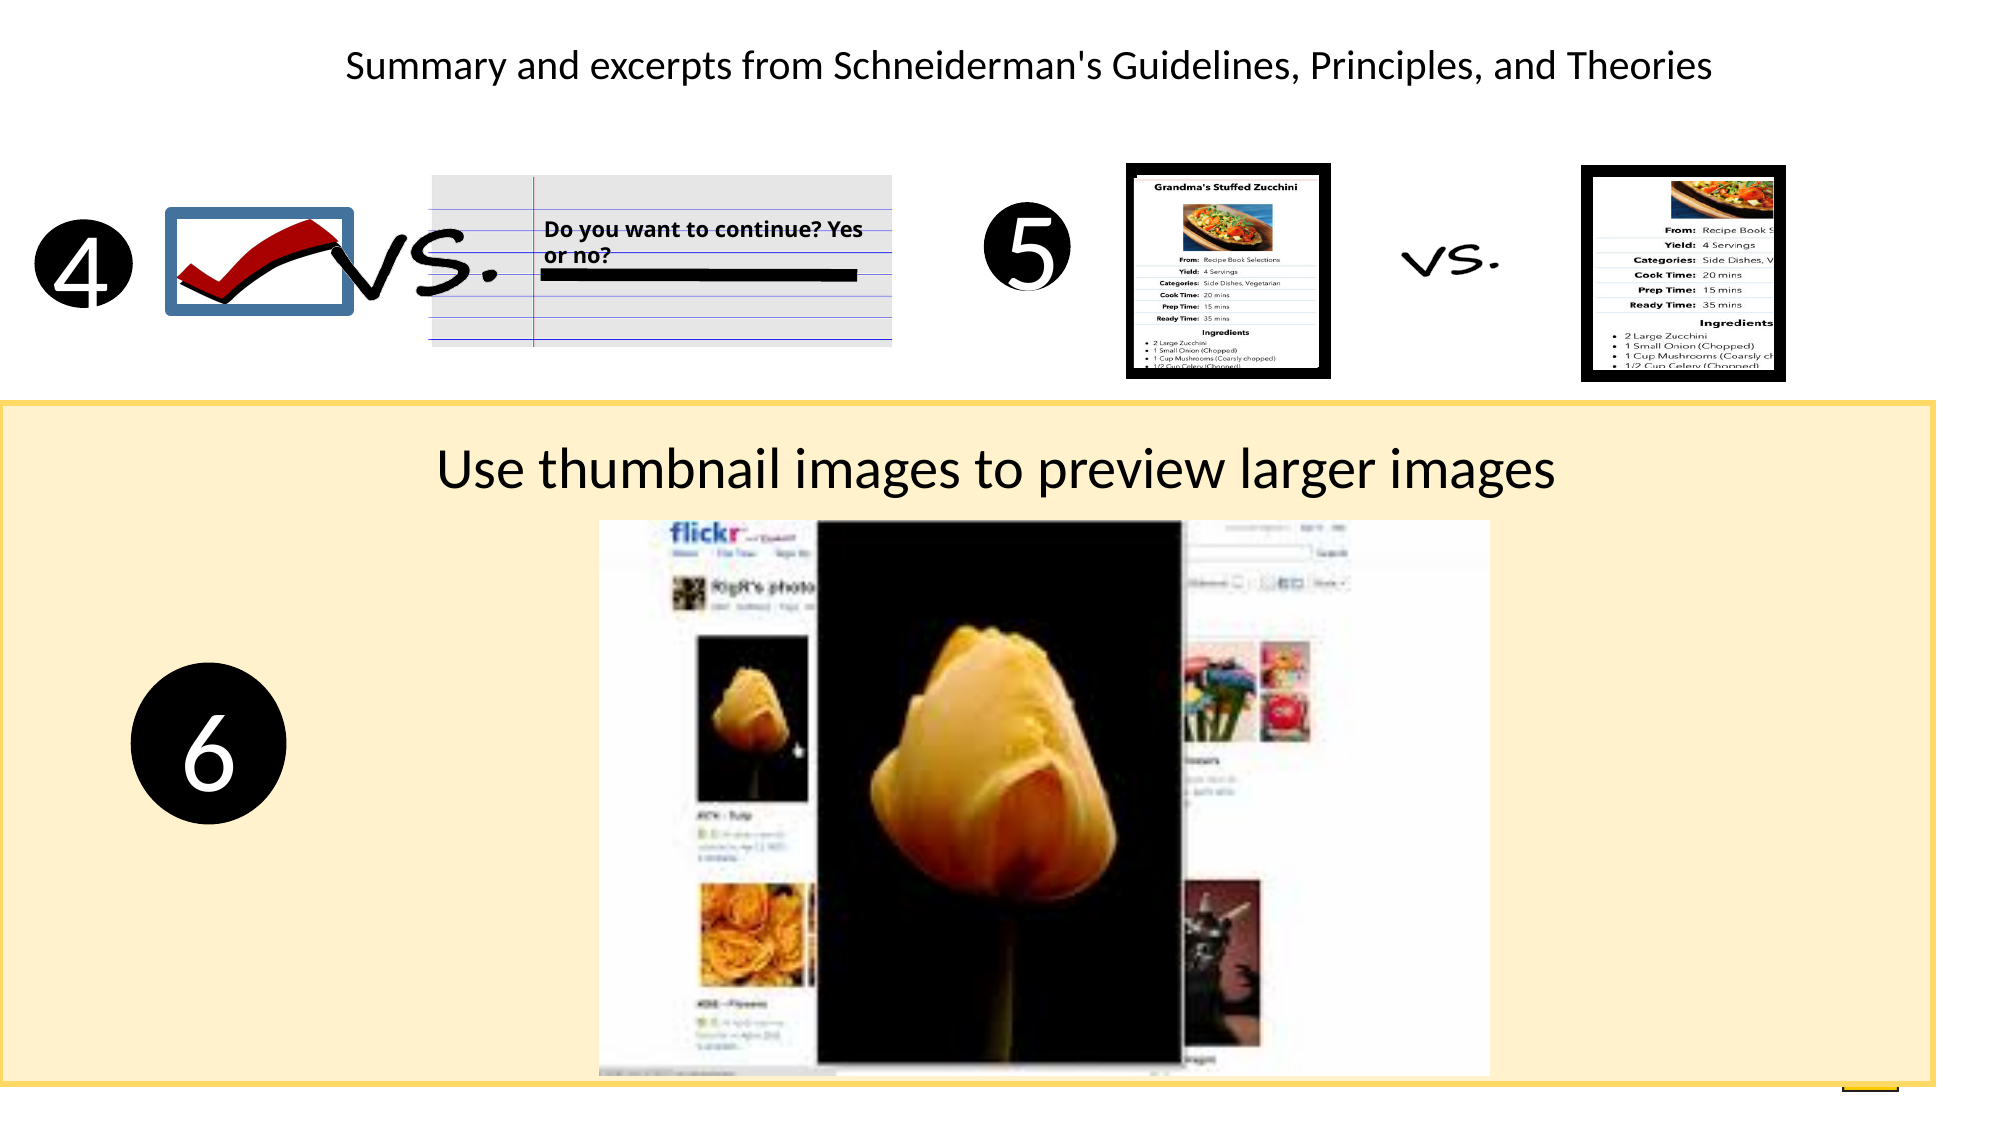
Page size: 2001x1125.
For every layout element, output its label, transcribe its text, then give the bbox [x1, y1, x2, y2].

text_box Summary and excerpts from Schneiderman's Guidelines, Principles, and Theories [0, 29, 2000, 145]
text_box Use thumbnail images to preview larger images [27, 422, 1908, 508]
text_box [131, 663, 286, 824]
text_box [35, 175, 900, 347]
picture [599, 520, 1490, 1076]
text_box [0, 402, 1934, 1085]
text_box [966, 138, 1859, 385]
picture [1842, 1085, 1899, 1092]
